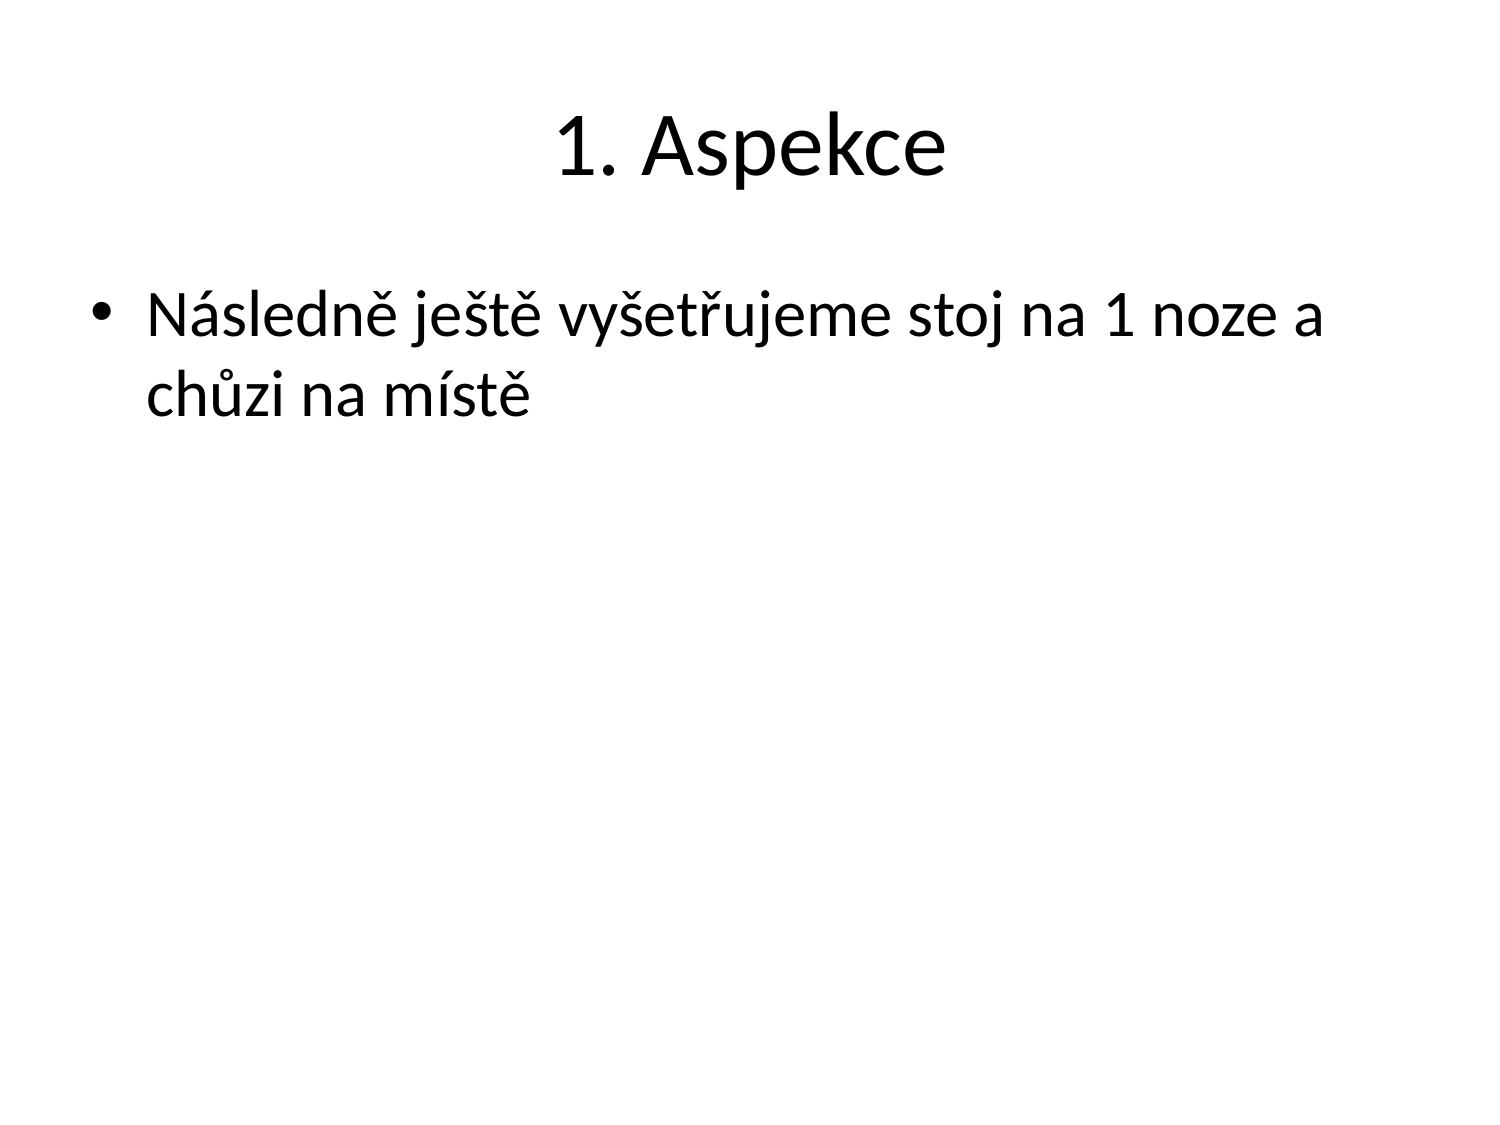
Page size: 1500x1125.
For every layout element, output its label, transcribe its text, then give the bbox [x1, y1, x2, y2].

list Následně ještě vyšetřujeme stoj na 1 noze a chůzi na místě [75, 262, 1425, 1005]
title 1. Aspekce [75, 45, 1425, 233]
